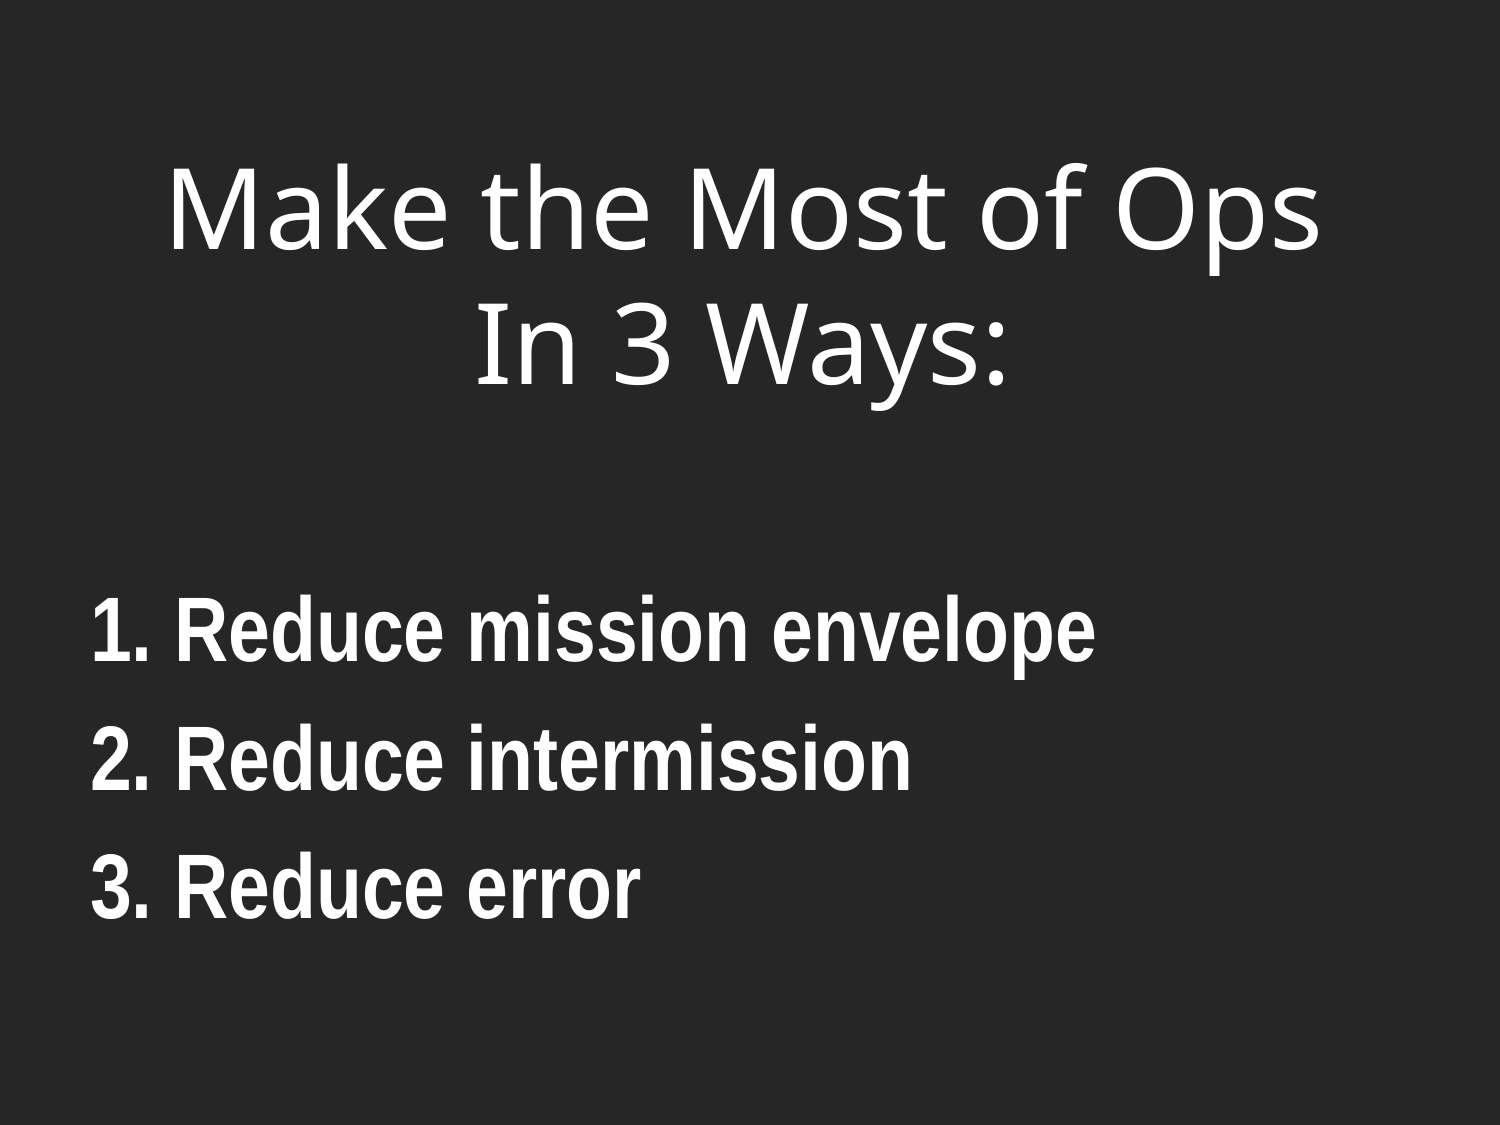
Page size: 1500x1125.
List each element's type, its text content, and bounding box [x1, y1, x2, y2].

title Make the Most of Ops In 3 Ways: [24, 45, 1463, 500]
list Reduce mission envelope Reduce intermission Reduce error [75, 562, 1425, 1005]
